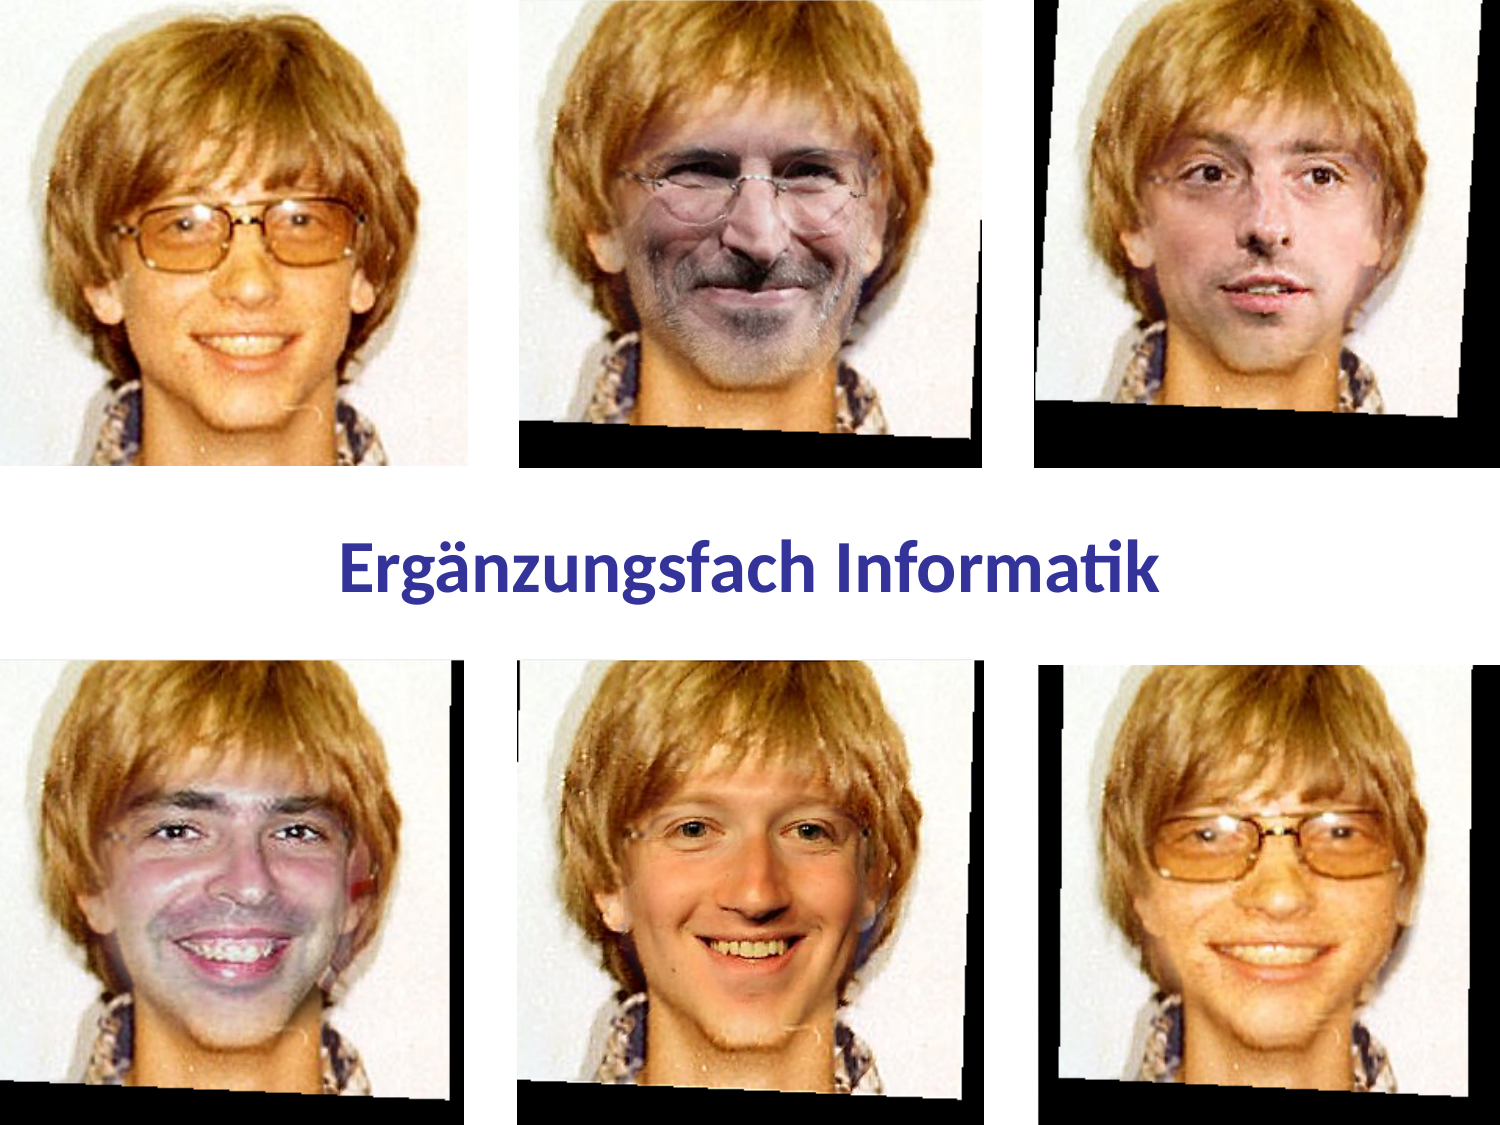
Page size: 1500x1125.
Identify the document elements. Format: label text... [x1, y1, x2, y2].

picture [519, 0, 983, 468]
picture [0, 0, 468, 466]
picture [517, 658, 984, 1125]
picture [1036, 665, 1500, 1125]
picture [1033, 0, 1500, 468]
picture [0, 659, 465, 1125]
title Ergänzungsfach Informatik [290, 506, 1210, 619]
